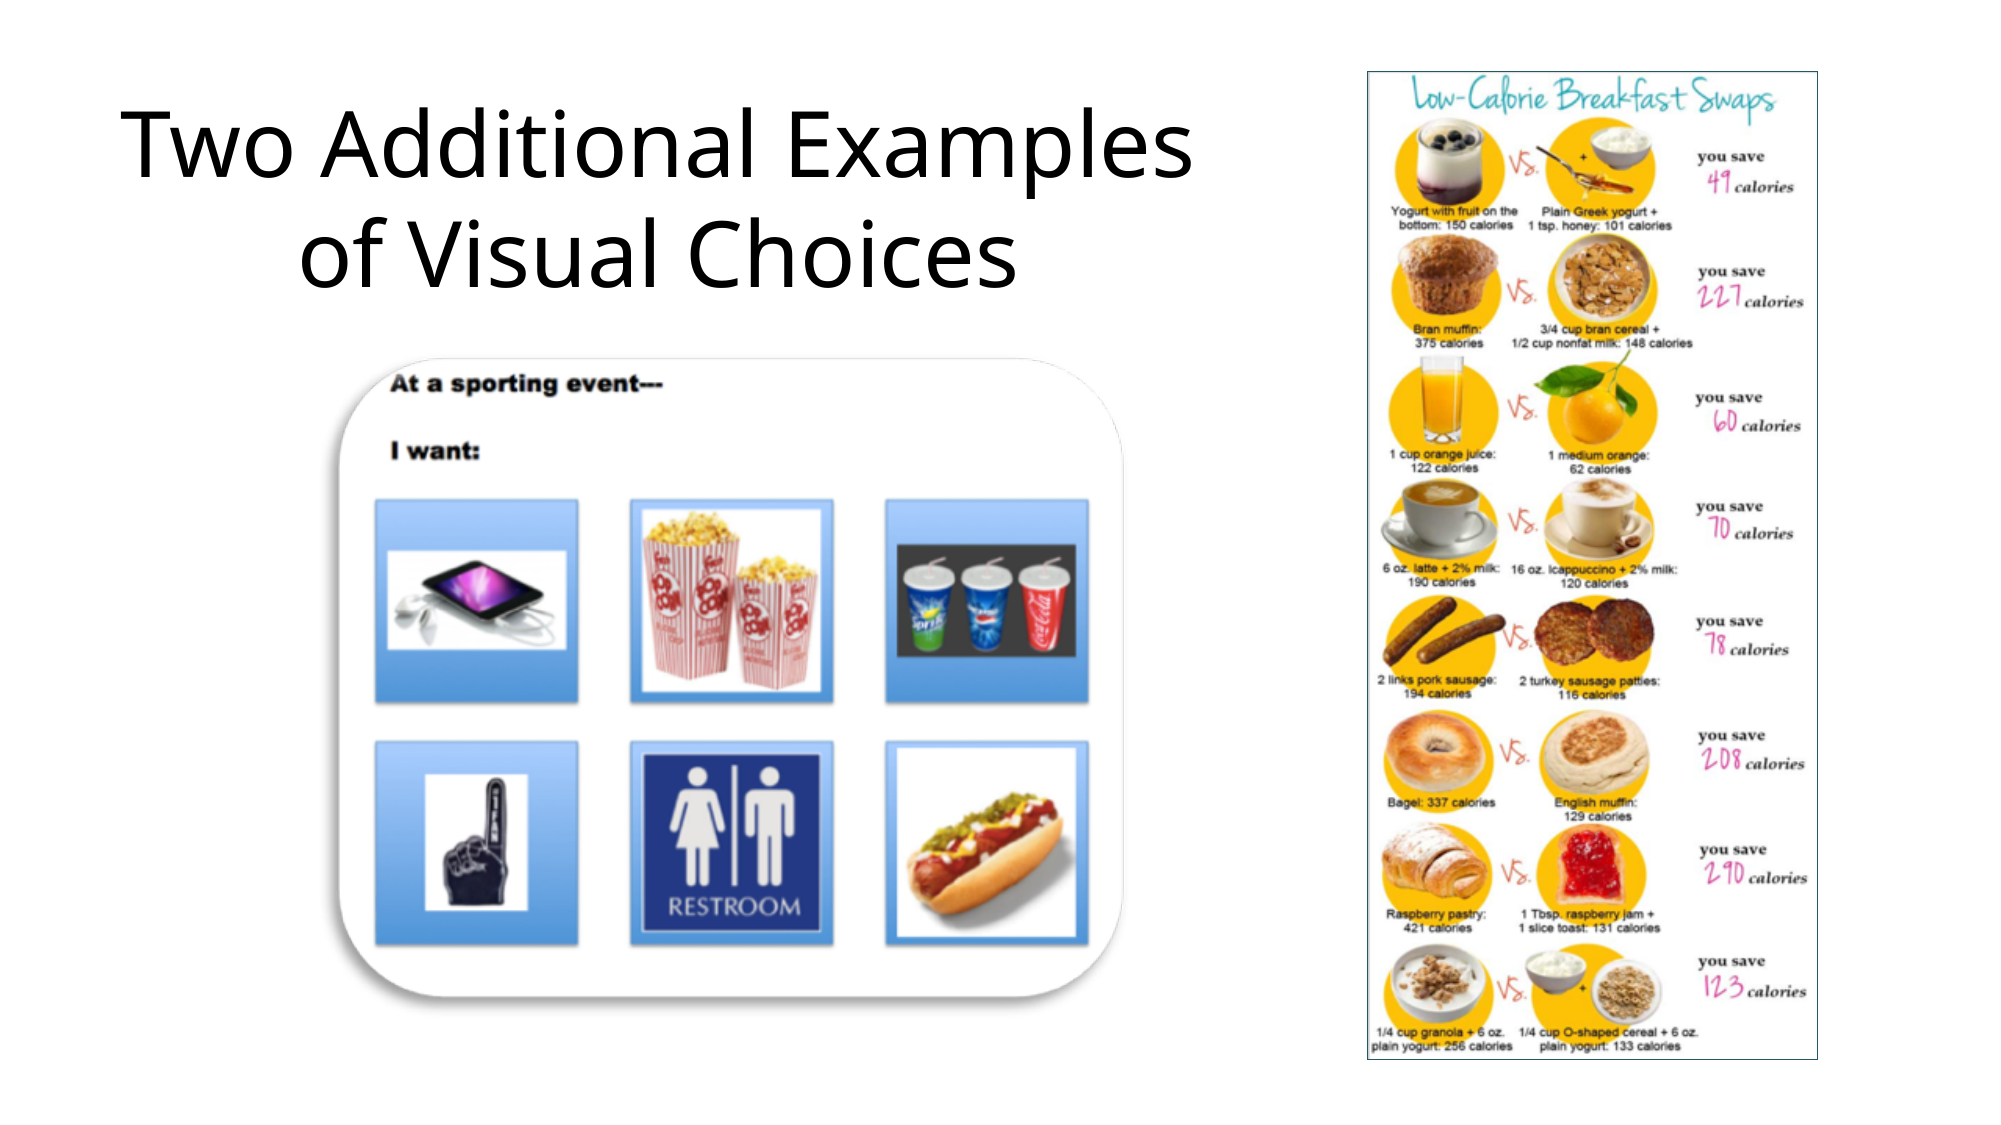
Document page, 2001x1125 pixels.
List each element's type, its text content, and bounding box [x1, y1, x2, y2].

title Two Additional Examples of Visual Choices [63, 101, 1255, 290]
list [310, 345, 1137, 1024]
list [1366, 71, 1818, 1061]
